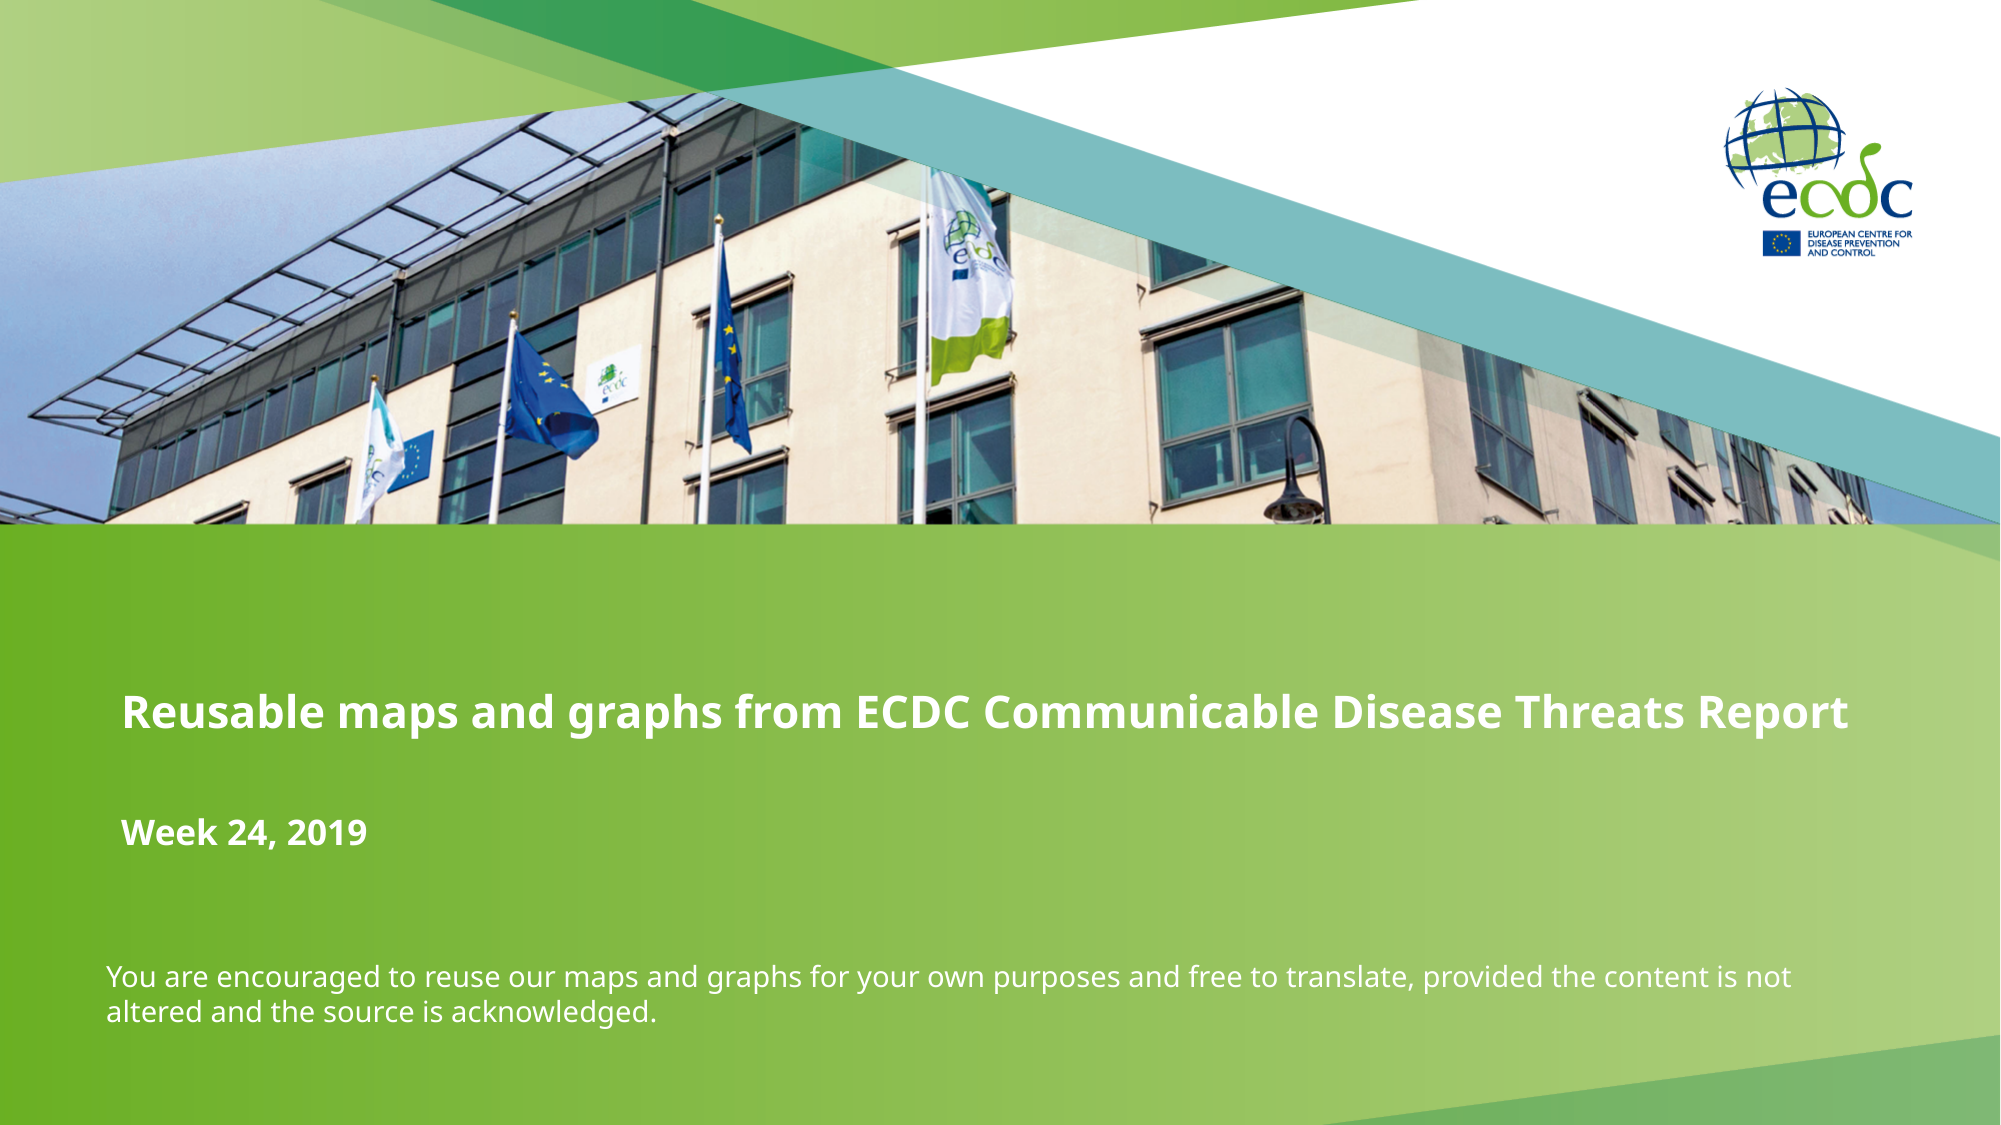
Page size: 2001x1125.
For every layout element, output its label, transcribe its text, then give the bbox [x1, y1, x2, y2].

picture [0, 0, 2001, 1125]
title Reusable maps and graphs from ECDC Communicable Disease Threats Report Week 24, 2019 [106, 678, 1878, 907]
text_box You are encouraged to reuse our maps and graphs for your own purposes and free to translate, provided the content is not altered and the source is acknowledged. [106, 938, 1890, 1029]
